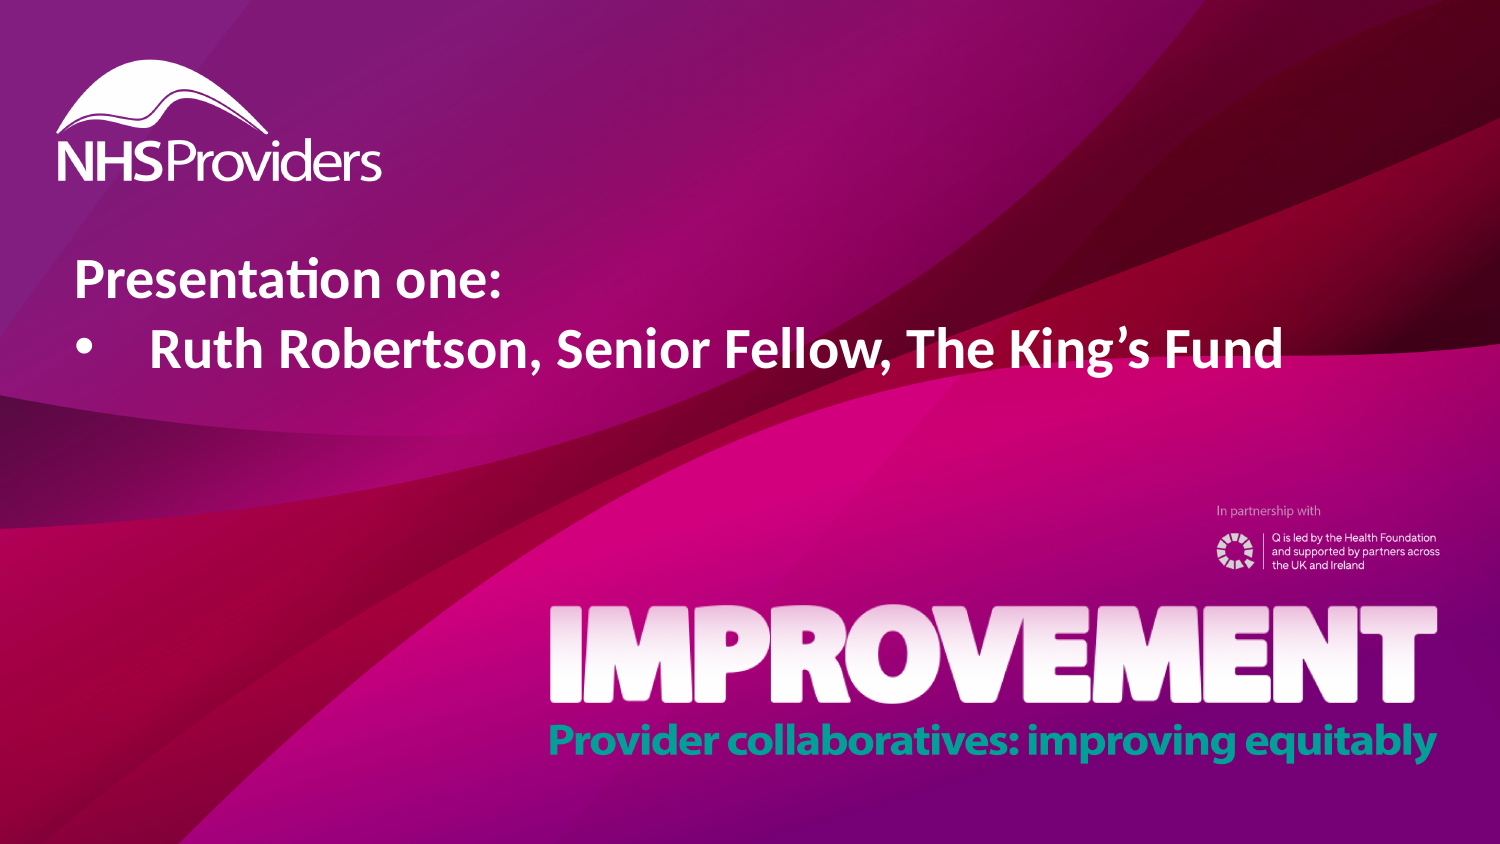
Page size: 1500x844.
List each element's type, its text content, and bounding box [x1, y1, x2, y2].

text_box Presentation one: Ruth Robertson, Senior Fellow, The King’s Fund [59, 232, 1329, 458]
picture [0, 0, 1500, 844]
